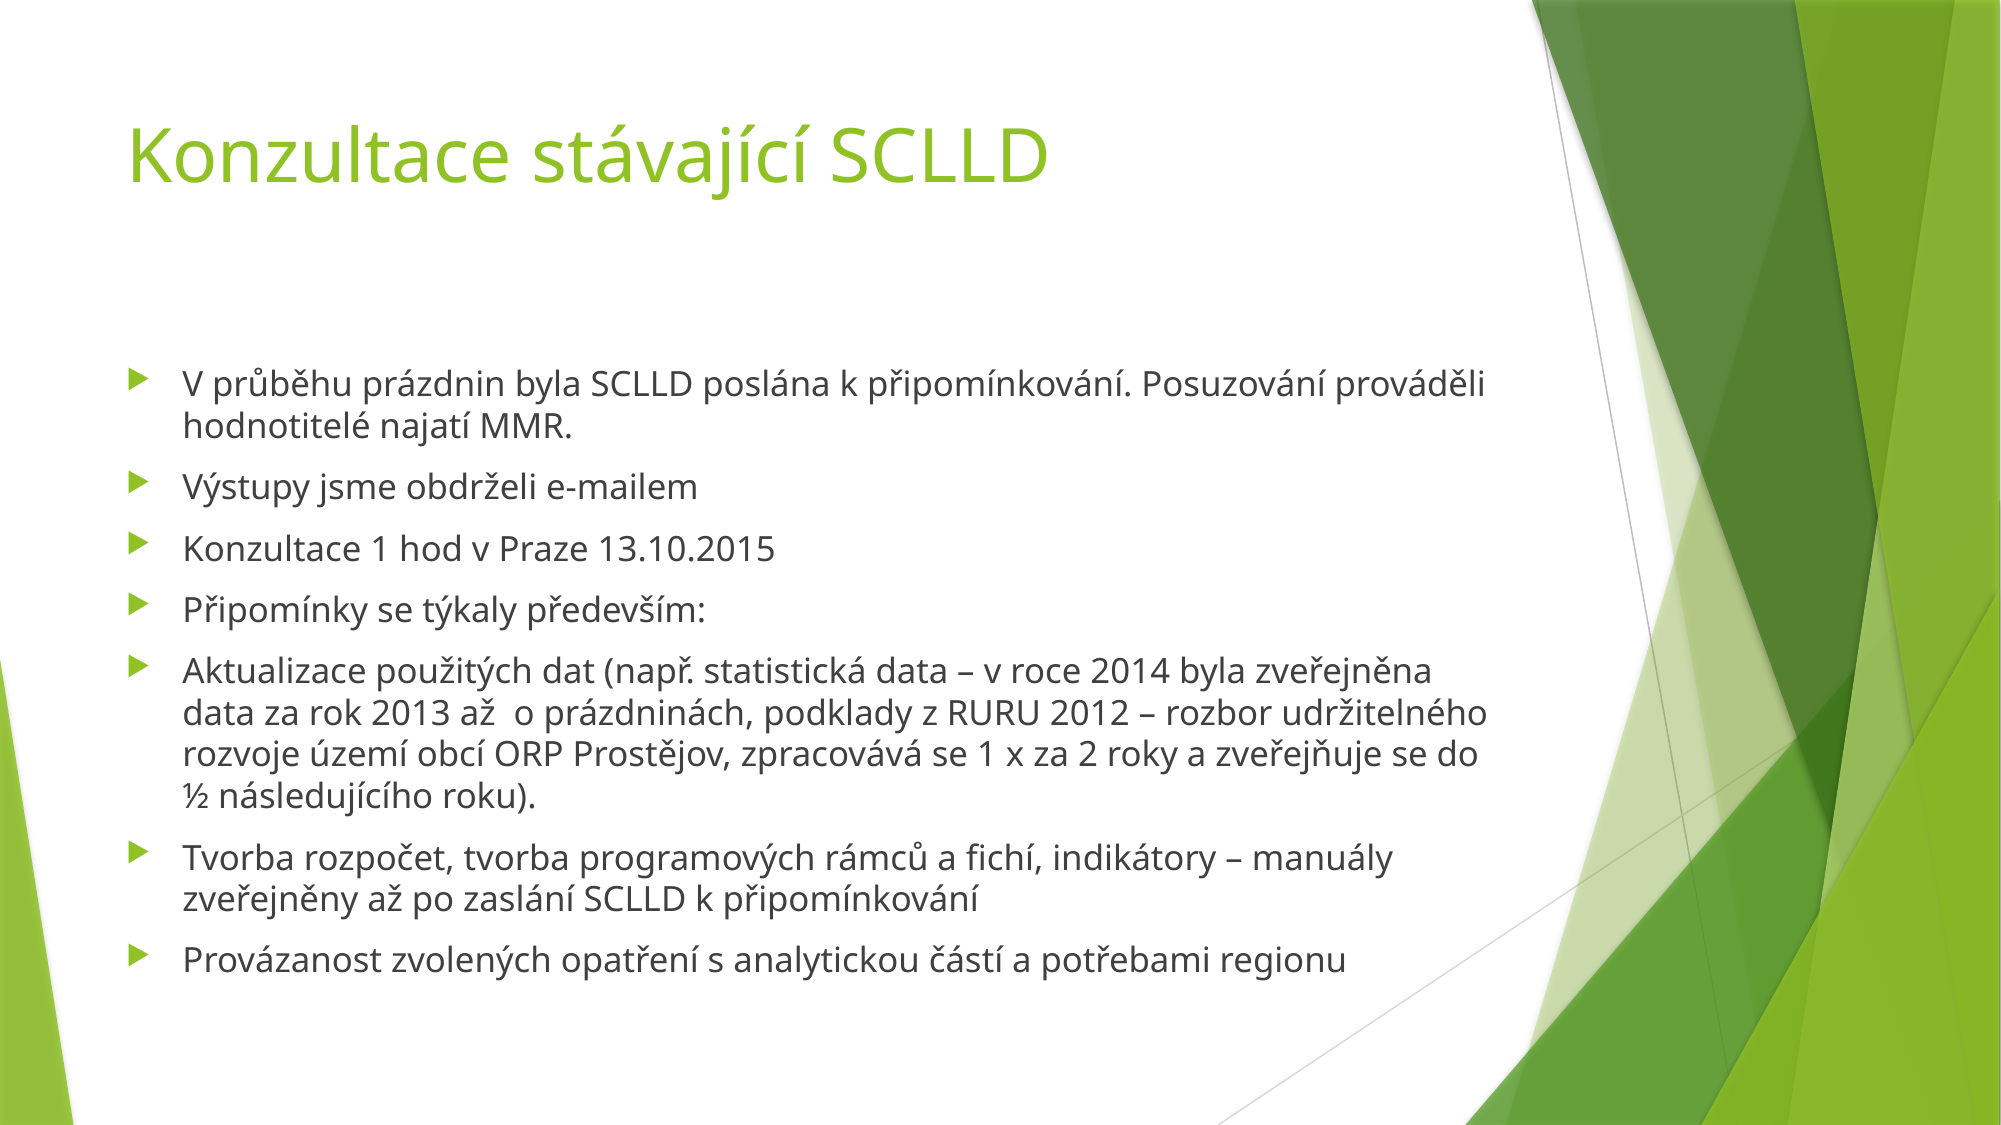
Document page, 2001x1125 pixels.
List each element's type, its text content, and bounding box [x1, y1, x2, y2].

list V průběhu prázdnin byla SCLLD poslána k připomínkování. Posuzování prováděli hodnotitelé najatí MMR. Výstupy jsme obdrželi e-mailem Konzultace 1 hod v Praze 13.10.2015 Připomínky se týkaly především: Aktualizace použitých dat (např. statistická data – v roce 2014 byla zveřejněna data za rok 2013 až o prázdninách, podklady z RURU 2012 – rozbor udržitelného rozvoje území obcí ORP Prostějov, zpracovává se 1 x za 2 roky a zveřejňuje se do ½ následujícího roku). Tvorba rozpočet, tvorba programových rámců a fichí, indikátory – manuály zveřejněny až po zaslání SCLLD k připomínkování Provázanost zvolených opatření s analytickou částí a potřebami regionu [111, 354, 1522, 992]
title Konzultace stávající SCLLD [111, 99, 1522, 317]
